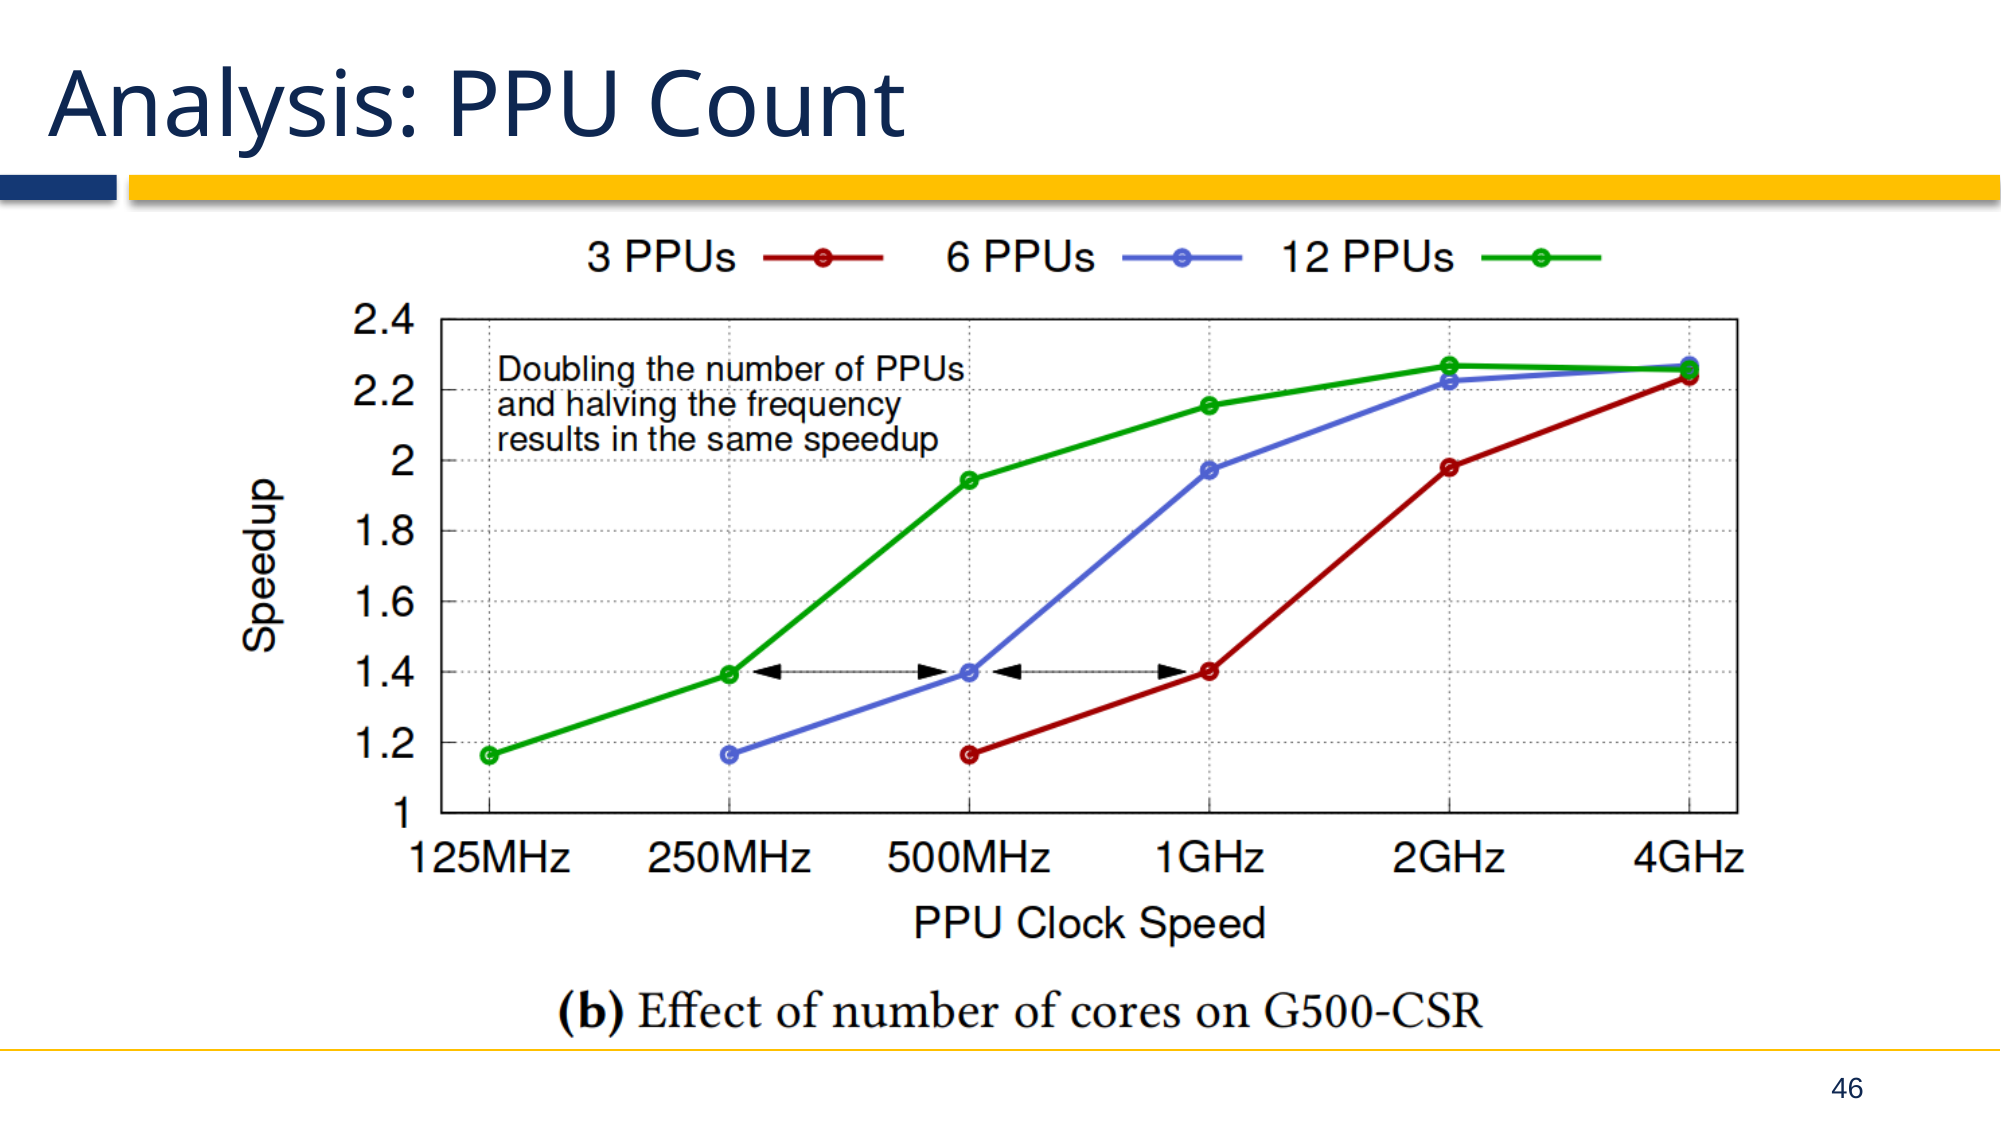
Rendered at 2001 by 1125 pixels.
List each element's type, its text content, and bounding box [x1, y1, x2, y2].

title Analysis: PPU Count [33, 37, 1967, 163]
picture [227, 224, 1773, 1042]
slide_number 46 [1816, 1062, 2000, 1125]
